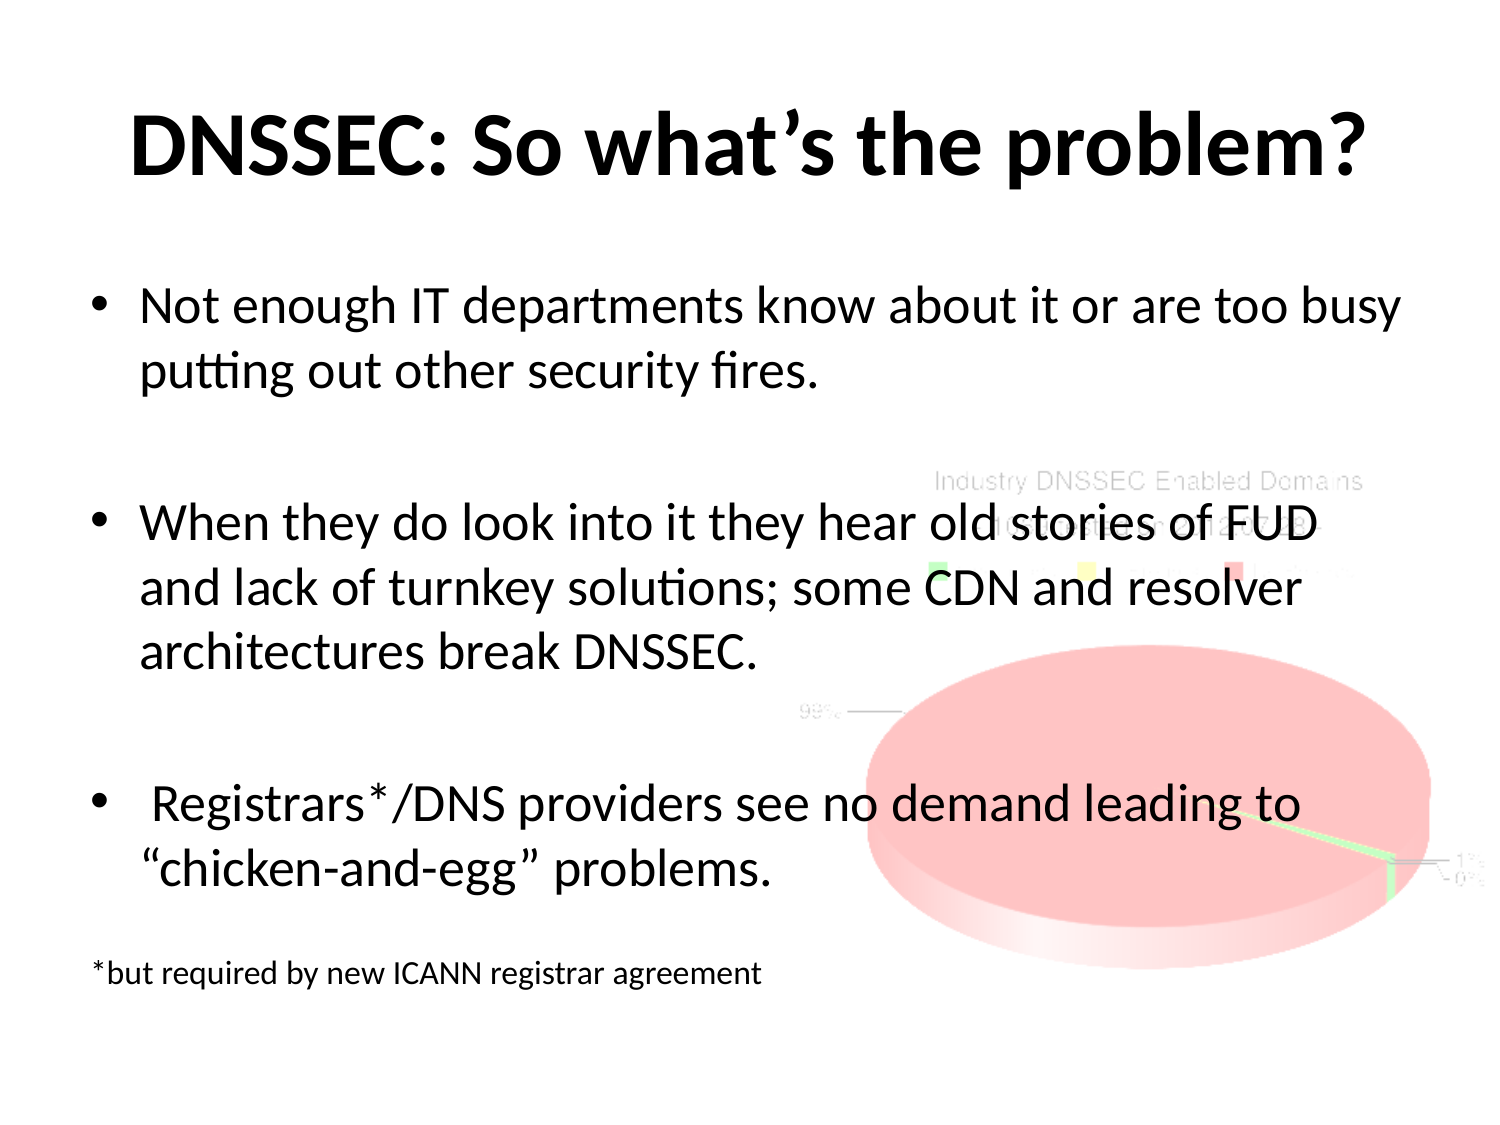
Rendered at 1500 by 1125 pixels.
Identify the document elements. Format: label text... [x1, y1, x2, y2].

title DNSSEC: So what’s the problem? [75, 45, 1425, 233]
picture [796, 462, 1500, 979]
list Not enough IT departments know about it or are too busy putting out other security fires. When they do look into it they hear old stories of FUD and lack of turnkey solutions; some CDN and resolver architectures break DNSSEC. Registrars*/DNS providers see no demand leading to “chicken-and-egg” problems. *but required by new ICANN registrar agreement [75, 262, 1425, 1005]
